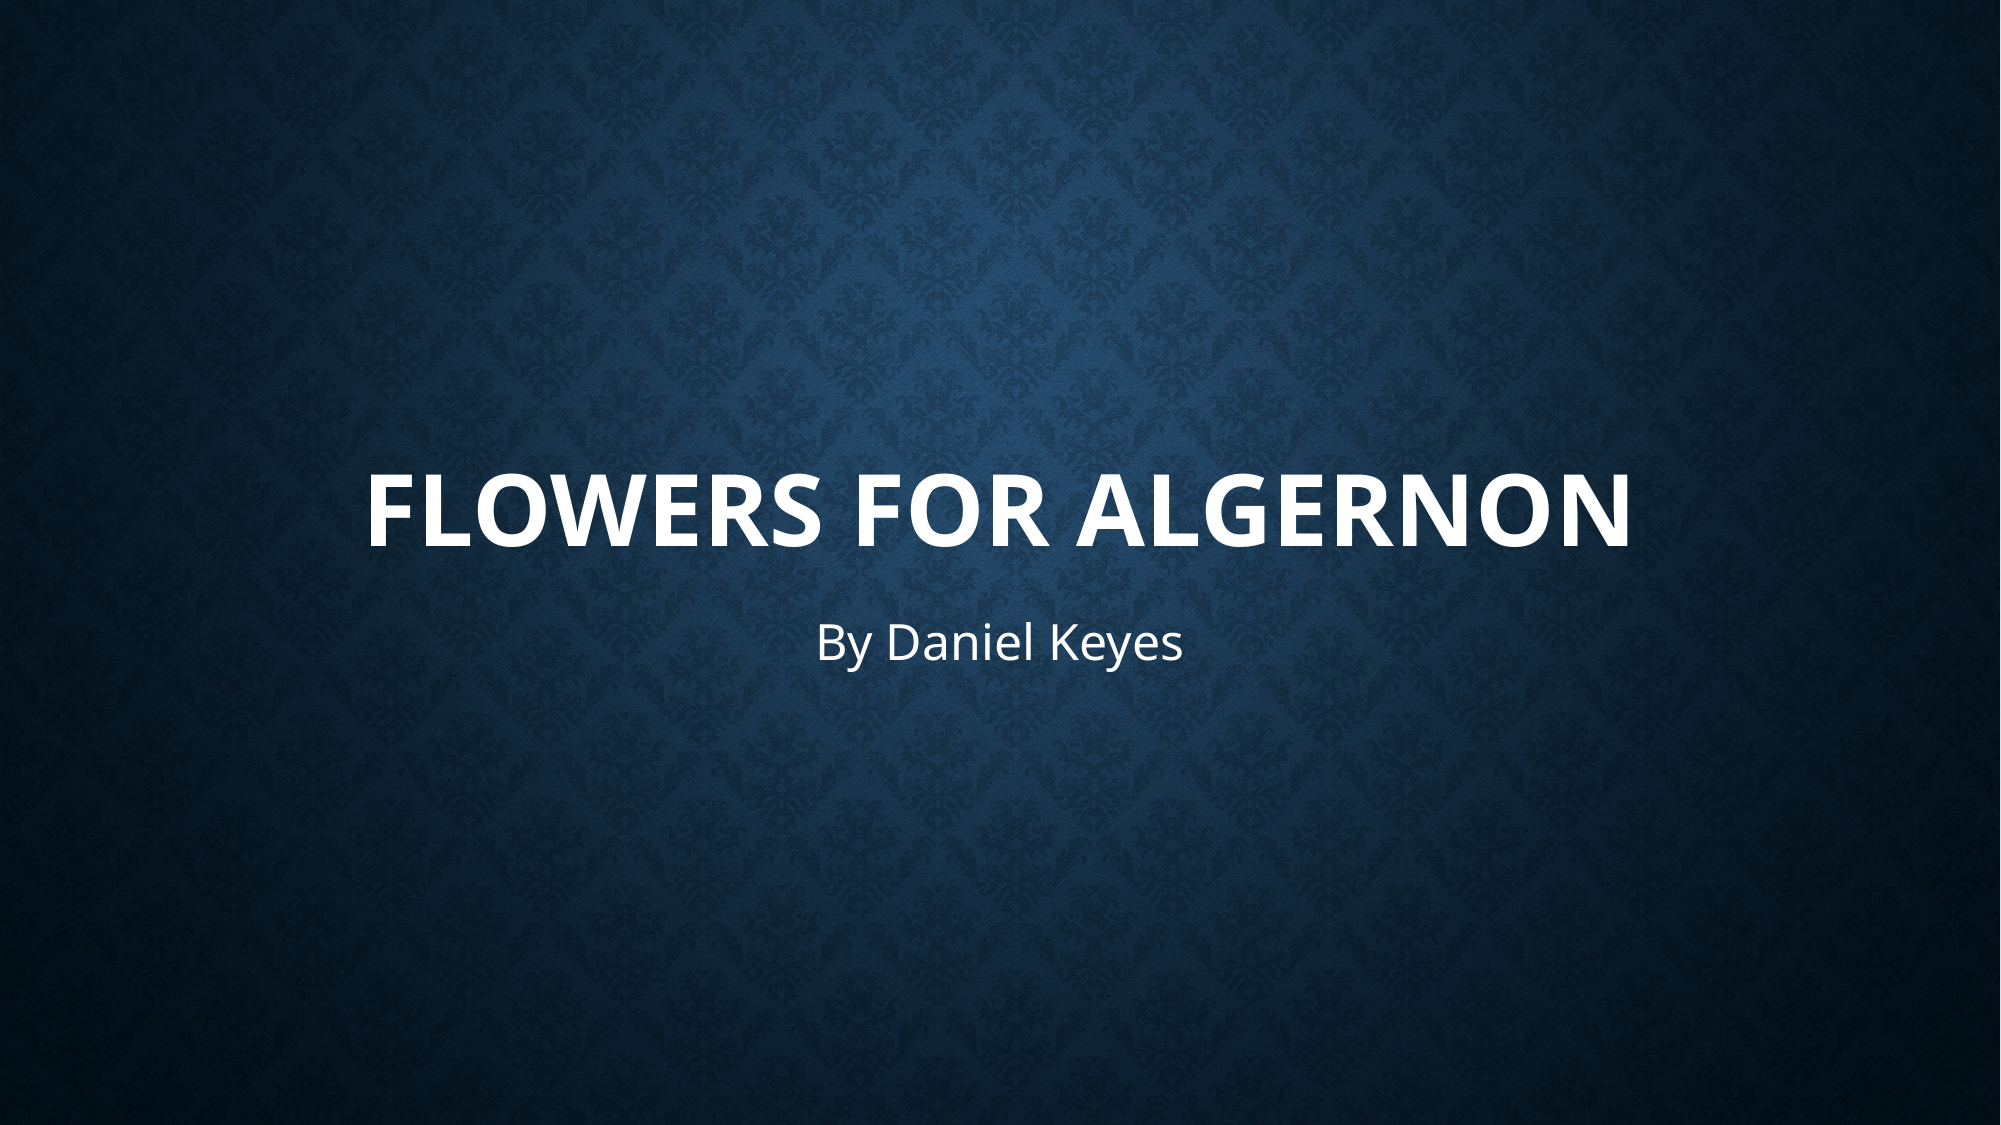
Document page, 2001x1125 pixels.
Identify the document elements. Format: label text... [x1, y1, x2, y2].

subtitle By Daniel Keyes [261, 590, 1739, 863]
title Flowers For Algernon [261, 184, 1739, 576]
